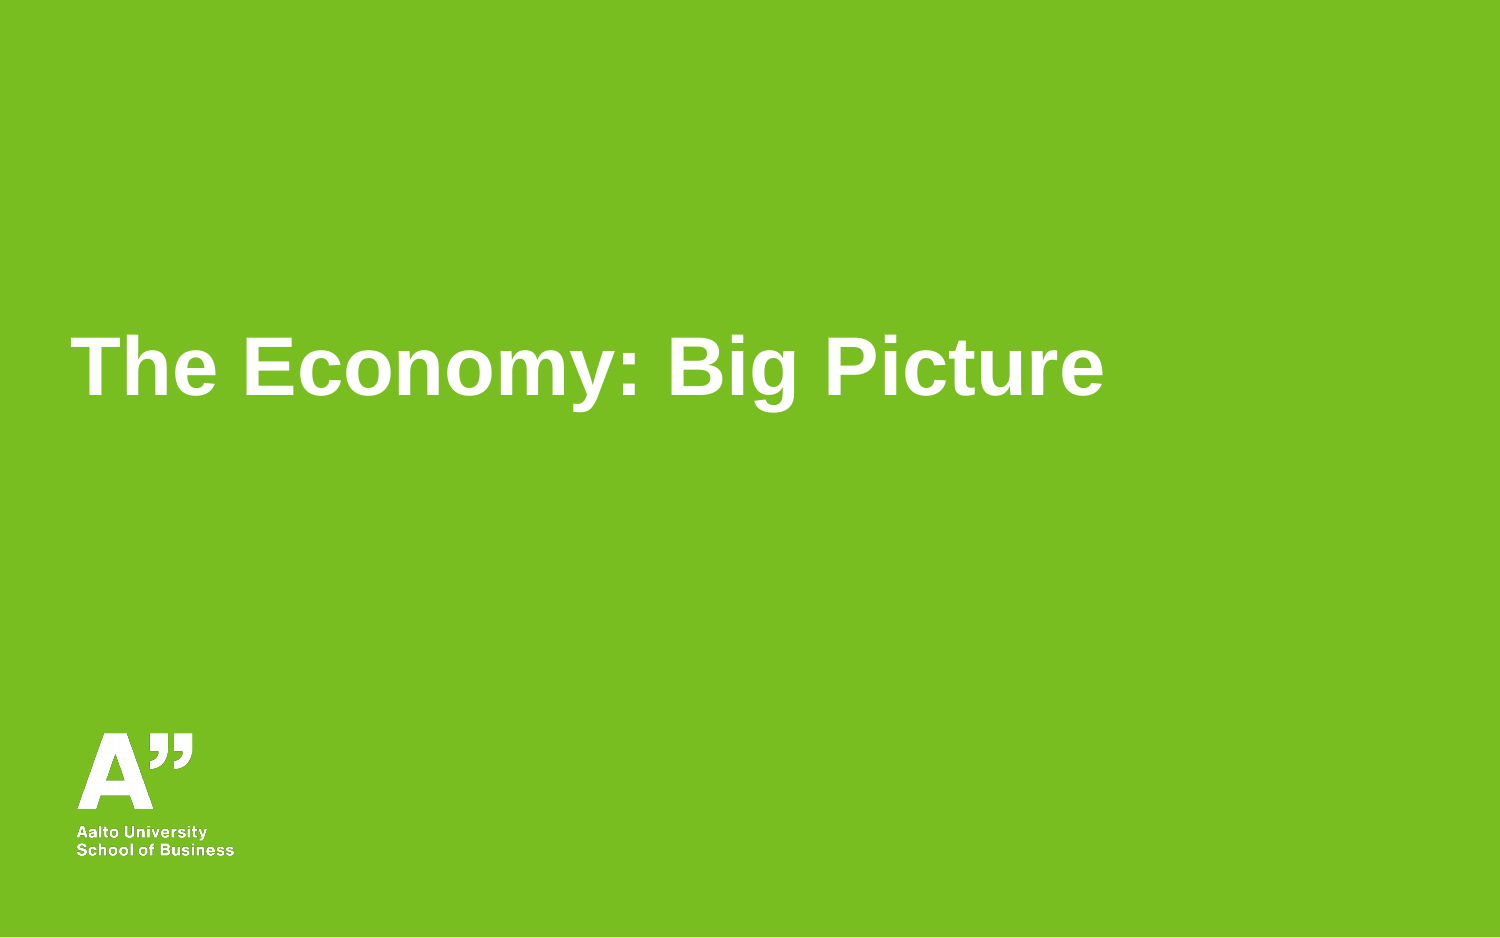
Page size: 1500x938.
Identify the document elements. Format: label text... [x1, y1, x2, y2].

list The Economy: Big Picture [70, 298, 1375, 420]
picture [0, 657, 310, 932]
